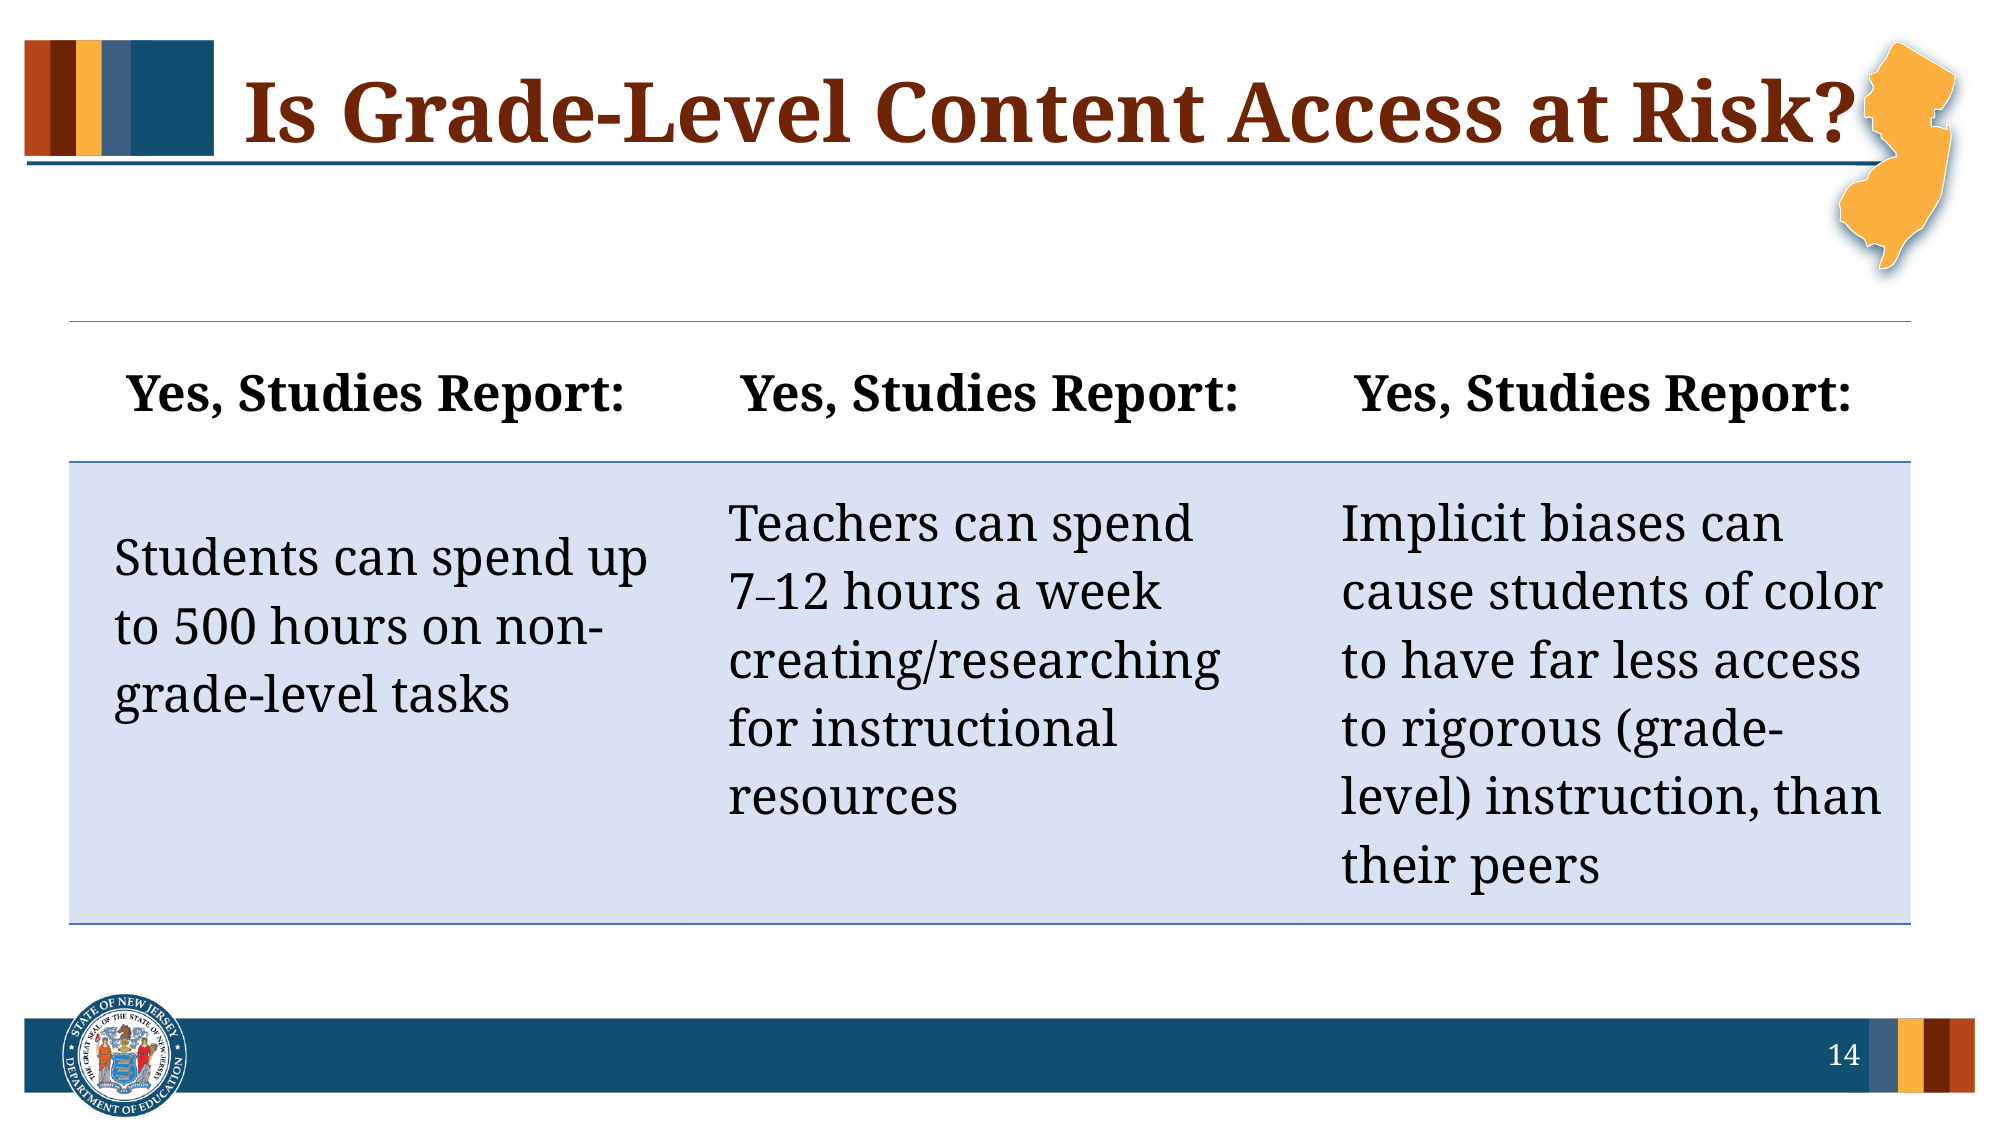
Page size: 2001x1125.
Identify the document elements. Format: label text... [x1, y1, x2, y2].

table_cell Students can spend up to 500 hours on non-grade-level tasks [69, 463, 683, 923]
slide_number 14 [1425, 1026, 1876, 1087]
picture [24, 992, 1975, 1119]
table_cell Implicit biases can cause students of color to have far less access to rigorous (grade-level) instruction, than their peers [1297, 463, 1911, 923]
picture [24, 26, 1976, 295]
table_header Yes, Studies Report: [683, 322, 1297, 461]
table_cell Teachers can spend 7–12 hours a week creating/researching for instructional resources [683, 463, 1297, 923]
table_header Yes, Studies Report: [1297, 322, 1911, 461]
table_header Yes, Studies Report: [69, 322, 683, 461]
title Is Grade-Level Content Access at Risk? [229, 54, 2000, 177]
